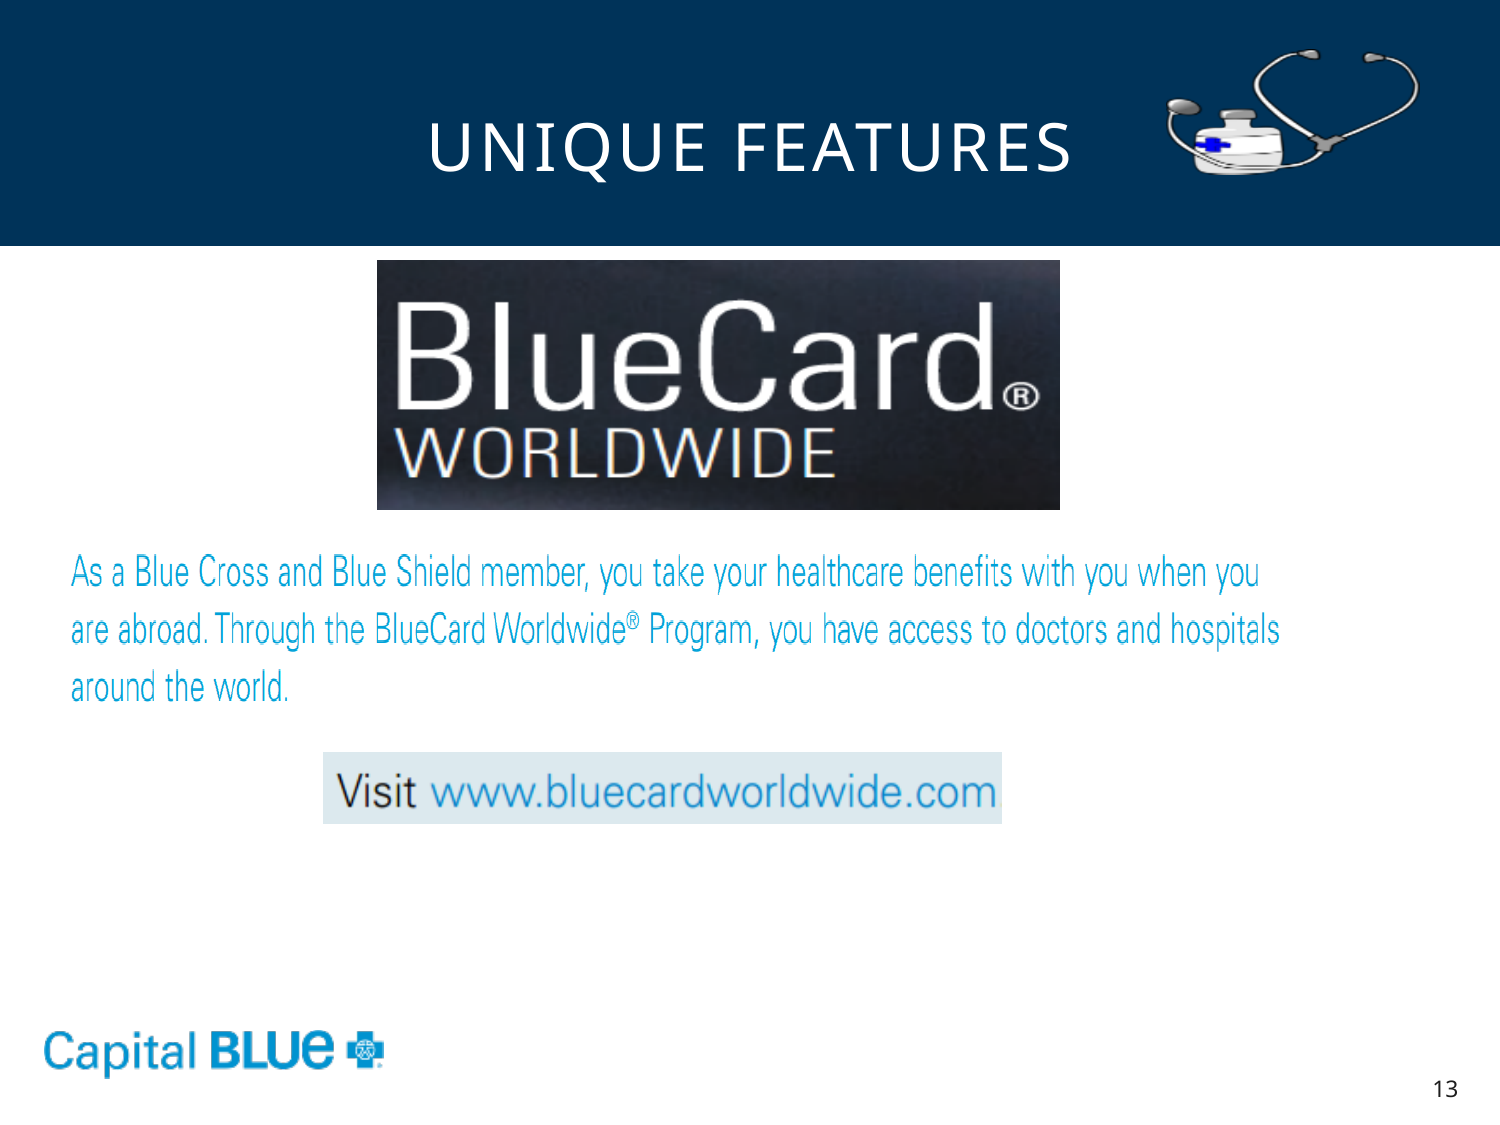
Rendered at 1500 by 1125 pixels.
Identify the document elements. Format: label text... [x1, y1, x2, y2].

title UNIQUE FEATURES [62, 58, 1438, 232]
picture [377, 260, 1061, 511]
picture [1165, 49, 1420, 175]
picture [322, 751, 1002, 824]
picture [62, 538, 1297, 721]
picture [44, 1030, 384, 1079]
